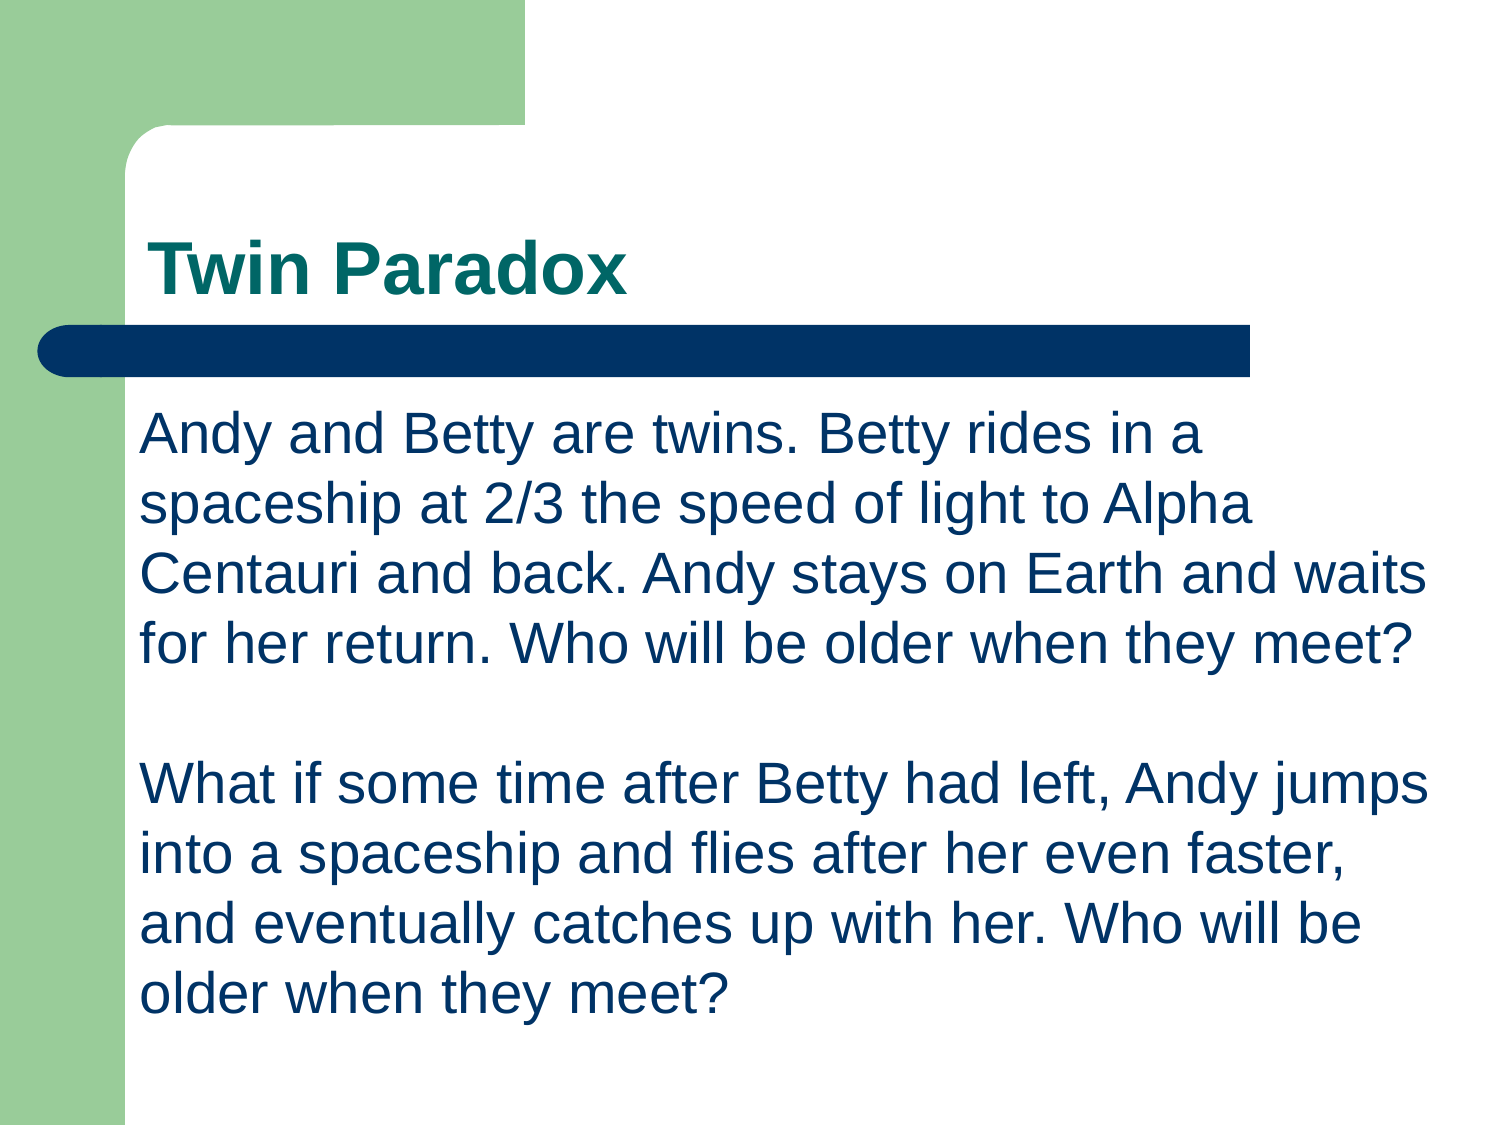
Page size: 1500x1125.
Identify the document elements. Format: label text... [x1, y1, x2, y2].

text_box Andy and Betty are twins. Betty rides in a spaceship at 2/3 the speed of light to Alpha Centauri and back. Andy stays on Earth and waits for her return. Who will be older when they meet? What if some time after Betty had left, Andy jumps into a spaceship and flies after her even faster, and eventually catches up with her. Who will be older when they meet? [124, 387, 1475, 1033]
text_box Twin Paradox [132, 212, 644, 318]
